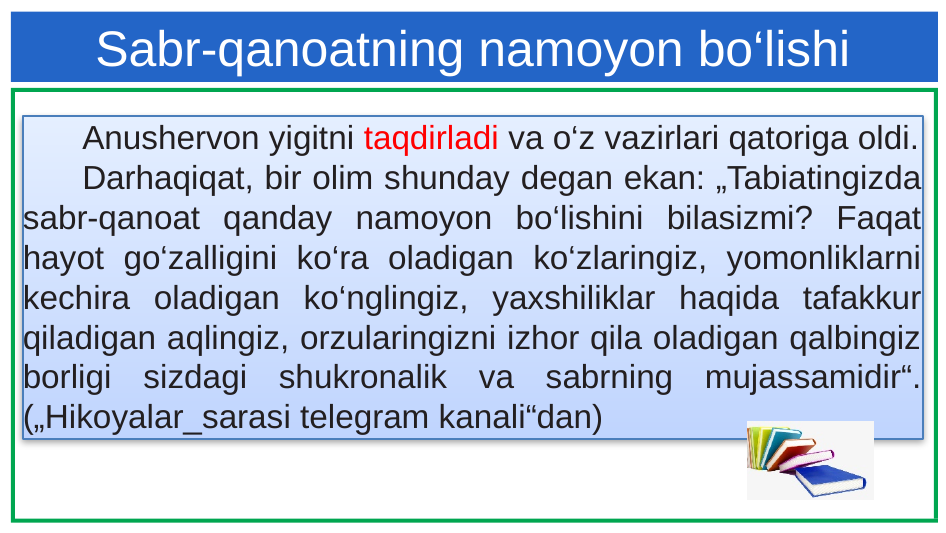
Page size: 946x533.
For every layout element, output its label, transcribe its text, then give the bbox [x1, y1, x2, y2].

picture [747, 420, 874, 500]
list Anushervon yigitni taqdirladi va o‘z vazirlari qatoriga oldi. Darhaqiqat, bir olim shunday degan ekan: „Tabiatingizda sabr-qanoat qanday namoyon bo‘lishini bilasizmi? Faqat hayot go‘zalligini ko‘ra oladigan ko‘zlaringiz, yomonliklarni kechira oladigan ko‘nglingiz, yaxshiliklar haqida tafakkur qiladigan aqlingiz, orzularingizni izhor qila oladigan qalbingiz borligi sizdagi shukronalik va sabrning mujassamidir“. („Hikoyalar_sarasi telegram kanali“dan) [22, 115, 924, 440]
title Sabr-qanoatning namoyon bo‘lishi [49, 16, 897, 78]
